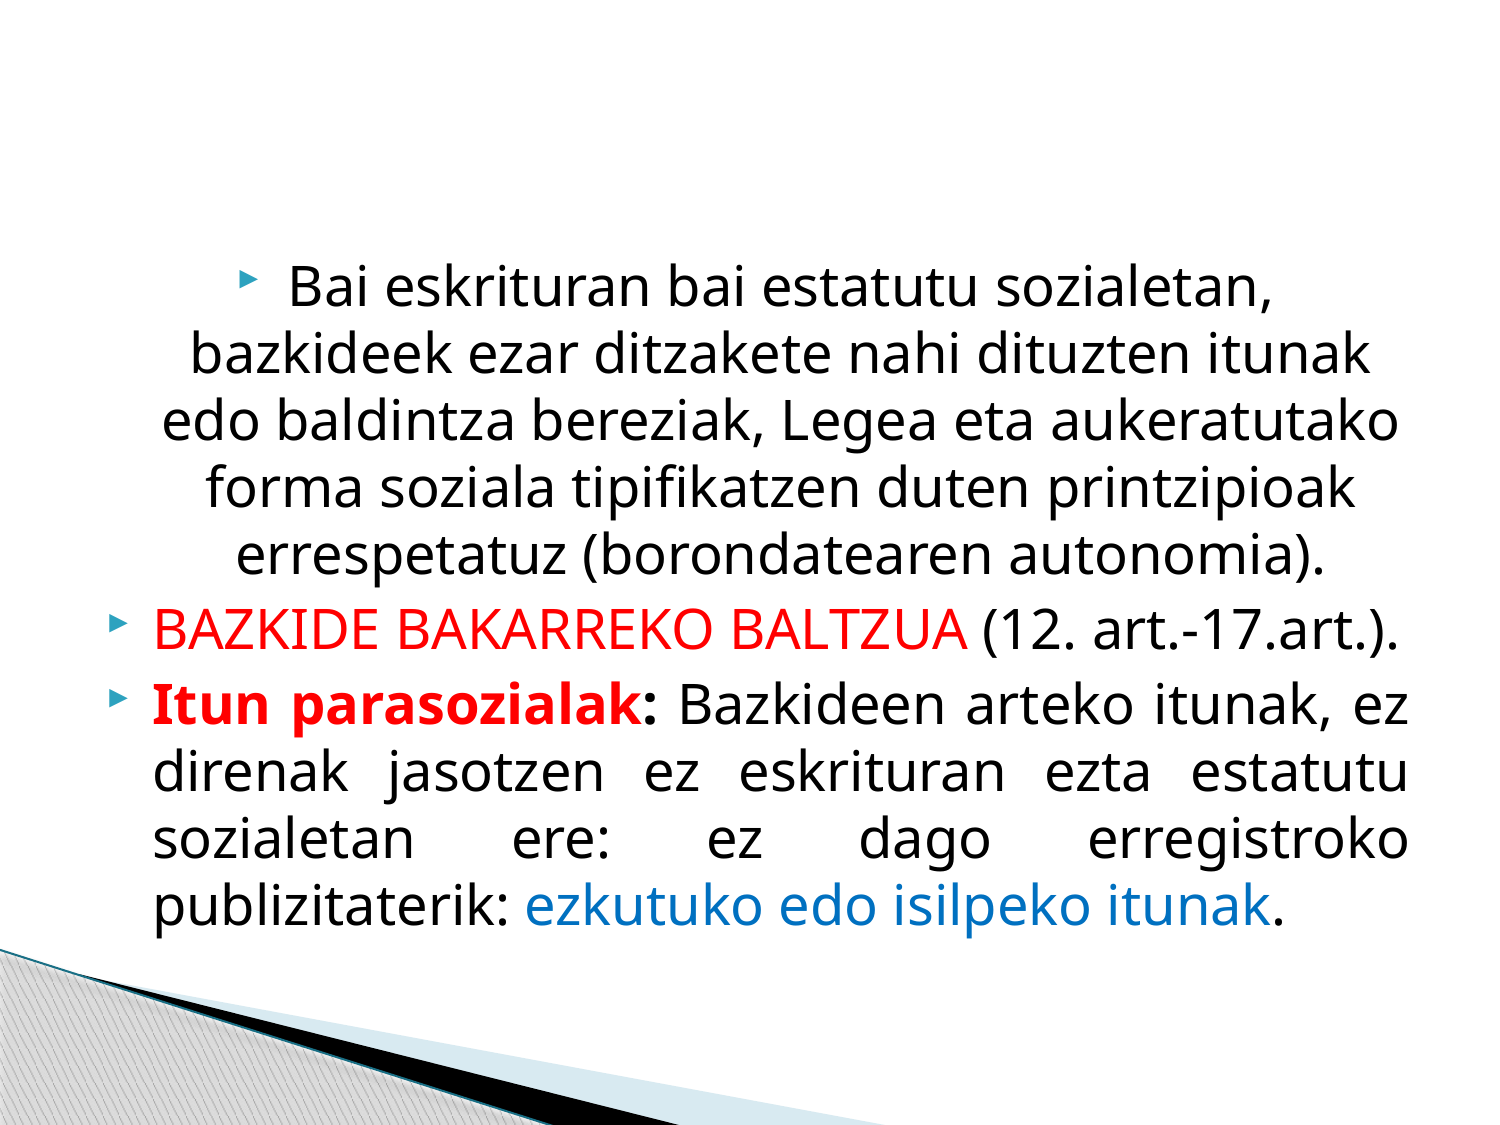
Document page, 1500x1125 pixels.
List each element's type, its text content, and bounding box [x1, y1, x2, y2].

list Bai eskrituran bai estatutu sozialetan, bazkideek ezar ditzakete nahi dituzten itunak edo baldintza bereziak, Legea eta aukeratutako forma soziala tipifikatzen duten printzipioak errespetatuz (borondatearen autonomia). BAZKIDE BAKARREKO BALTZUA (12. art.-17.art.). Itun parasozialak: Bazkideen arteko itunak, ez direnak jasotzen ez eskrituran ezta estatutu sozialetan ere: ez dago erregistroko publizitaterik: ezkutuko edo isilpeko itunak. [75, 243, 1425, 986]
